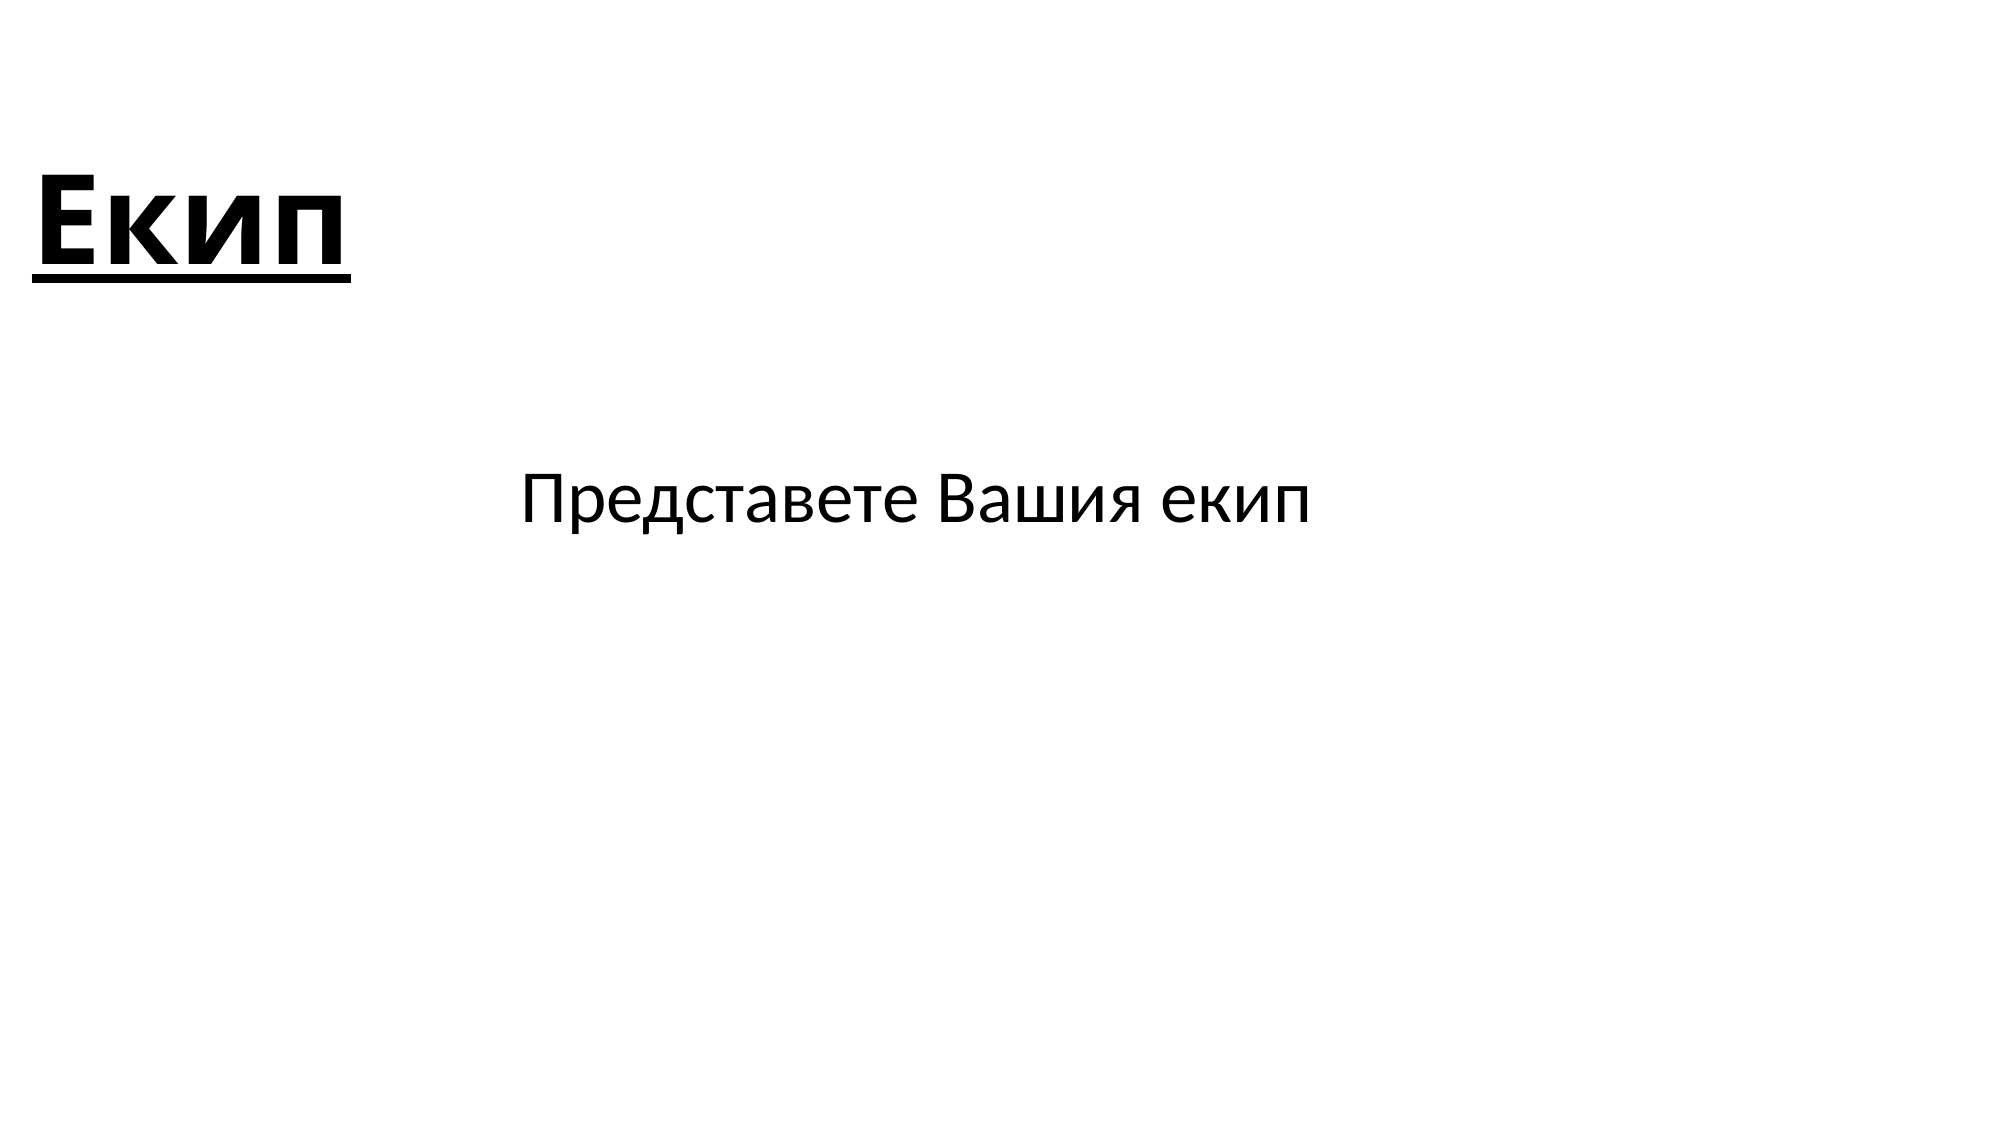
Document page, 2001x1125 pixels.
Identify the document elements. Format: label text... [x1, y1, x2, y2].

subtitle Представете Вашия екип [83, 450, 1750, 863]
title Екип [16, 27, 1517, 299]
